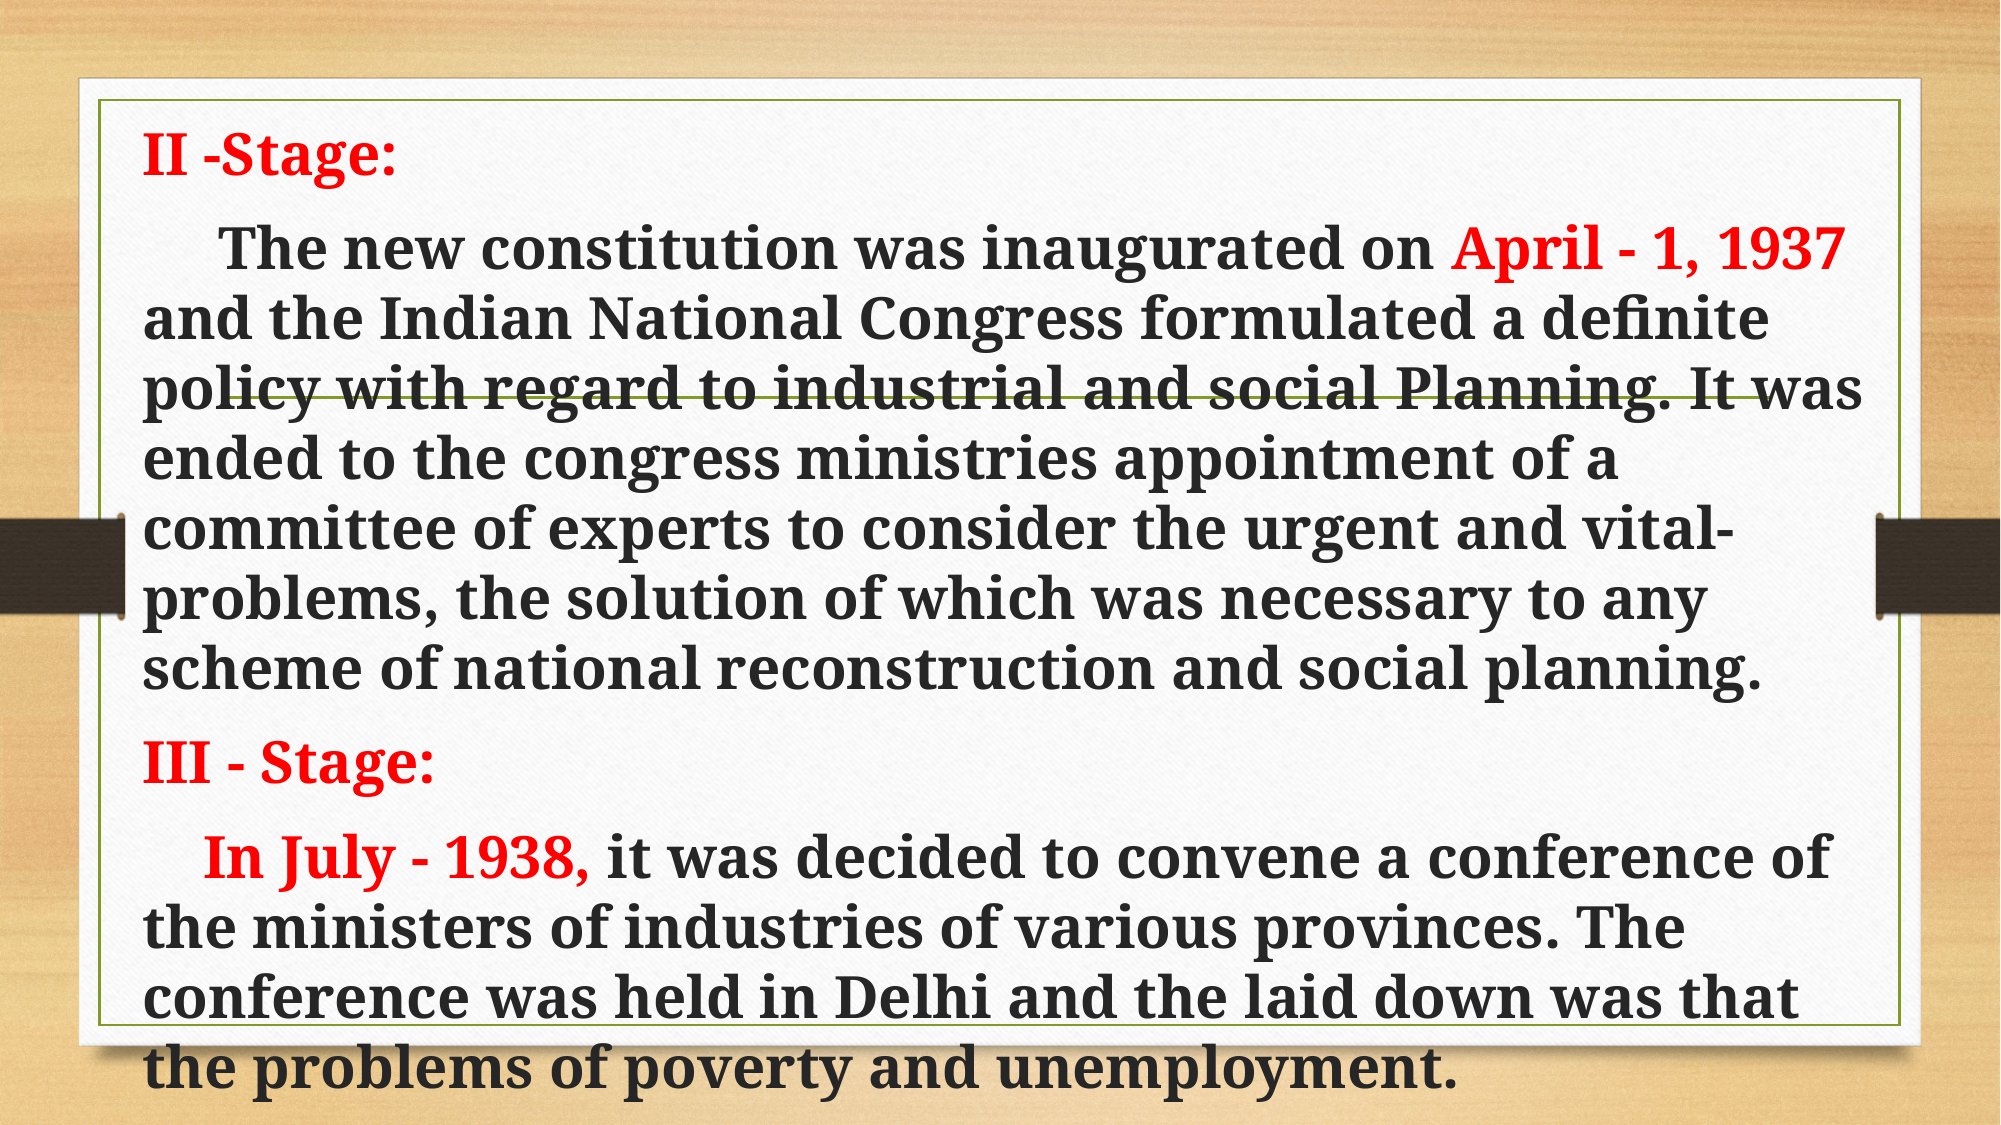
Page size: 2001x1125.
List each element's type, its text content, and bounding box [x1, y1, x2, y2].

picture [0, 0, 2001, 1125]
list II -Stage: The new constitution was inaugurated on April - 1, 1937 and the Indian National Congress formulated a definite policy with regard to industrial and social Planning. It was ended to the congress ministries appointment of a committee of experts to consider the urgent and vital- problems, the solution of which was necessary to any scheme of national reconstruction and social planning. III - Stage: In July - 1938, it was decided to convene a conference of the ministers of industries of various provinces. The conference was held in Delhi and the laid down was that the problems of poverty and unemployment. [127, 109, 1901, 964]
